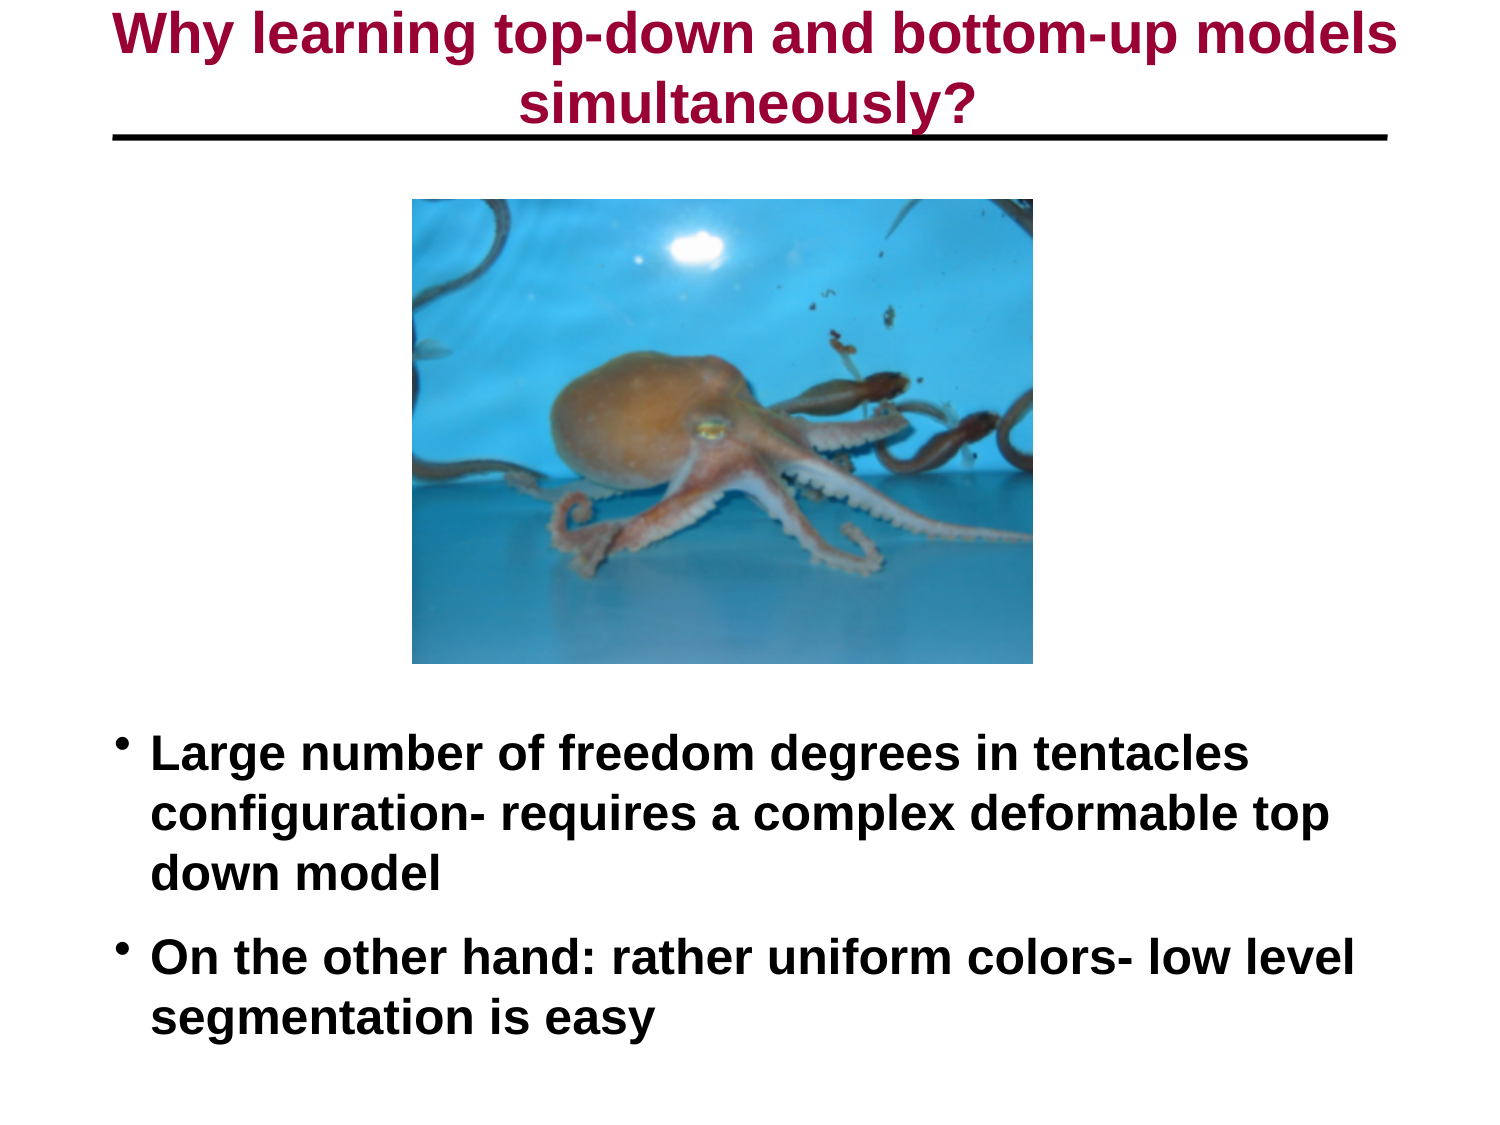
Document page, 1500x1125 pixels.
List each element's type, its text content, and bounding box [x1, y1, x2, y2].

picture [412, 199, 1033, 665]
text_box Why learning top-down and bottom-up models simultaneously? [12, 0, 1500, 143]
text_box Large number of freedom degrees in tentacles configuration- requires a complex deformable top down model On the other hand: rather uniform colors- low level segmentation is easy [99, 712, 1463, 1053]
